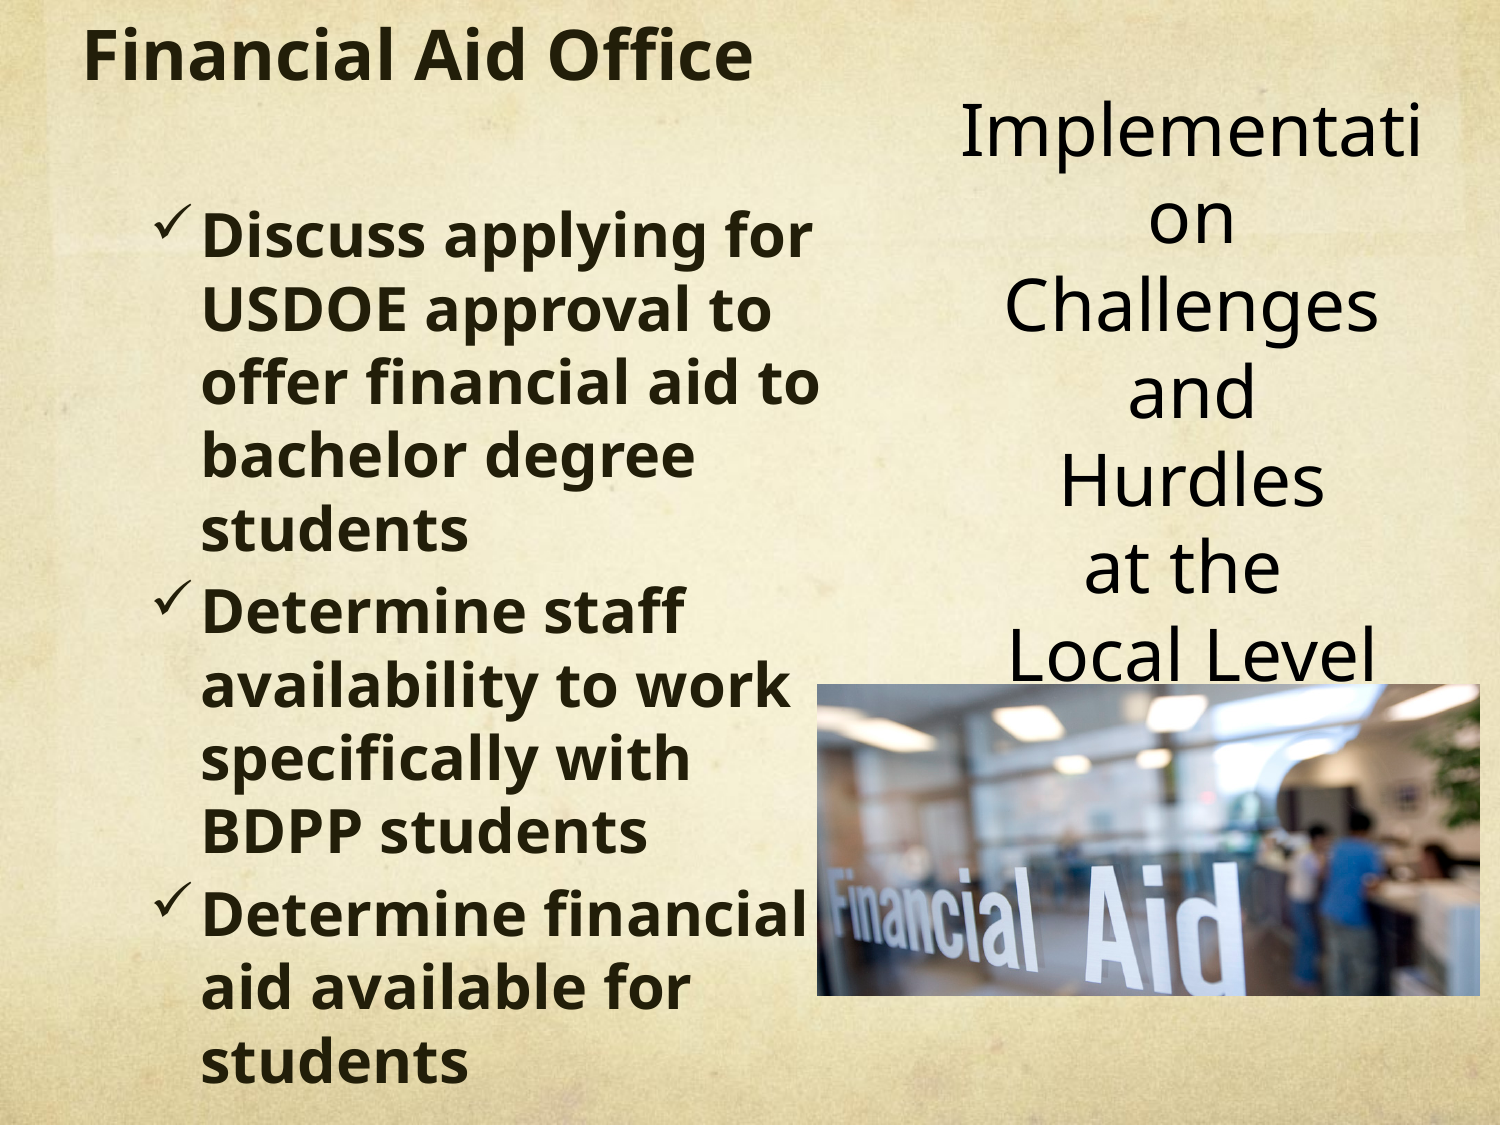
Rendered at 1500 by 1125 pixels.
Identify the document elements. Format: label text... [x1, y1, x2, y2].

text_box Implementation Challenges and Hurdles at the Local Level [931, 75, 1454, 677]
picture [0, 0, 1500, 1125]
list Financial Aid Office Discuss applying for USDOE approval to offer financial aid to bachelor degree students Determine staff availability to work specifically with BDPP students Determine financial aid available for students [0, 3, 841, 1125]
